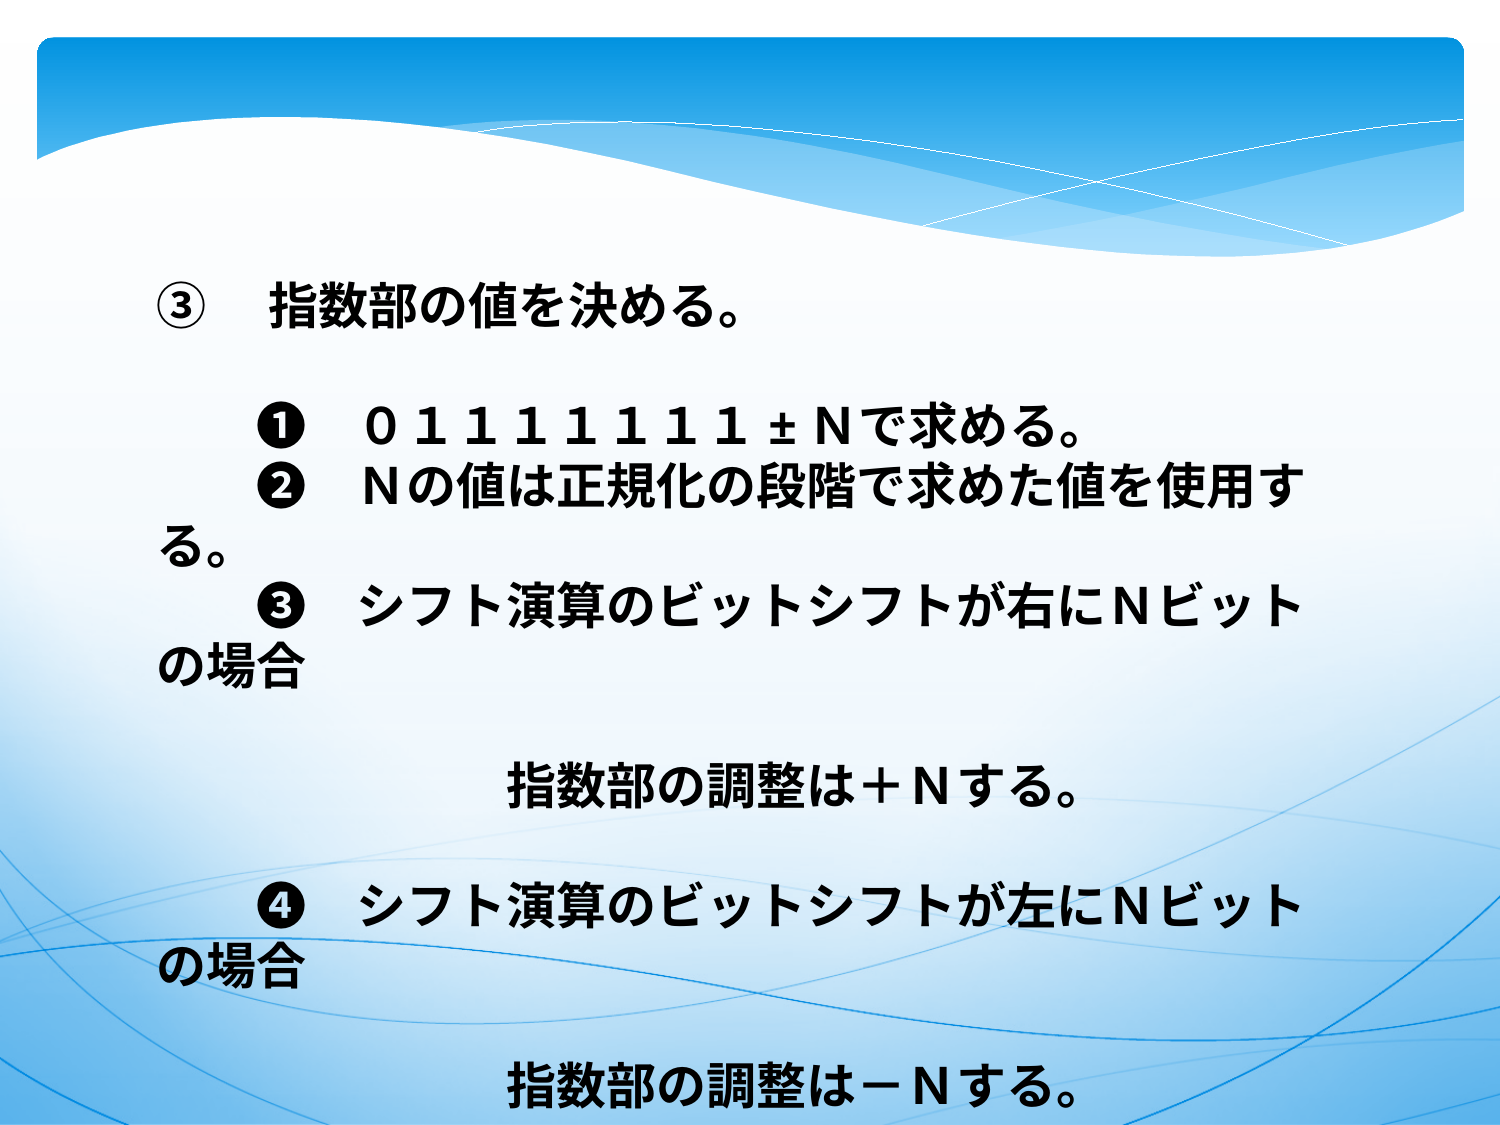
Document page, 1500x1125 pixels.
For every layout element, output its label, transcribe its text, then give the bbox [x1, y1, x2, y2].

text_box ③ 指数部の値を決める。 ❶ ０１１１１１１１±Ｎで求める。 ❷ Ｎの値は正規化の段階で求めた値を使用する。 ❸ シフト演算のビットシフトが右にＮビットの場合 指数部の調整は＋Ｎする。 ❹ シフト演算のビットシフトが左にＮビットの場合 指数部の調整は－Ｎする。 [141, 267, 1359, 1122]
